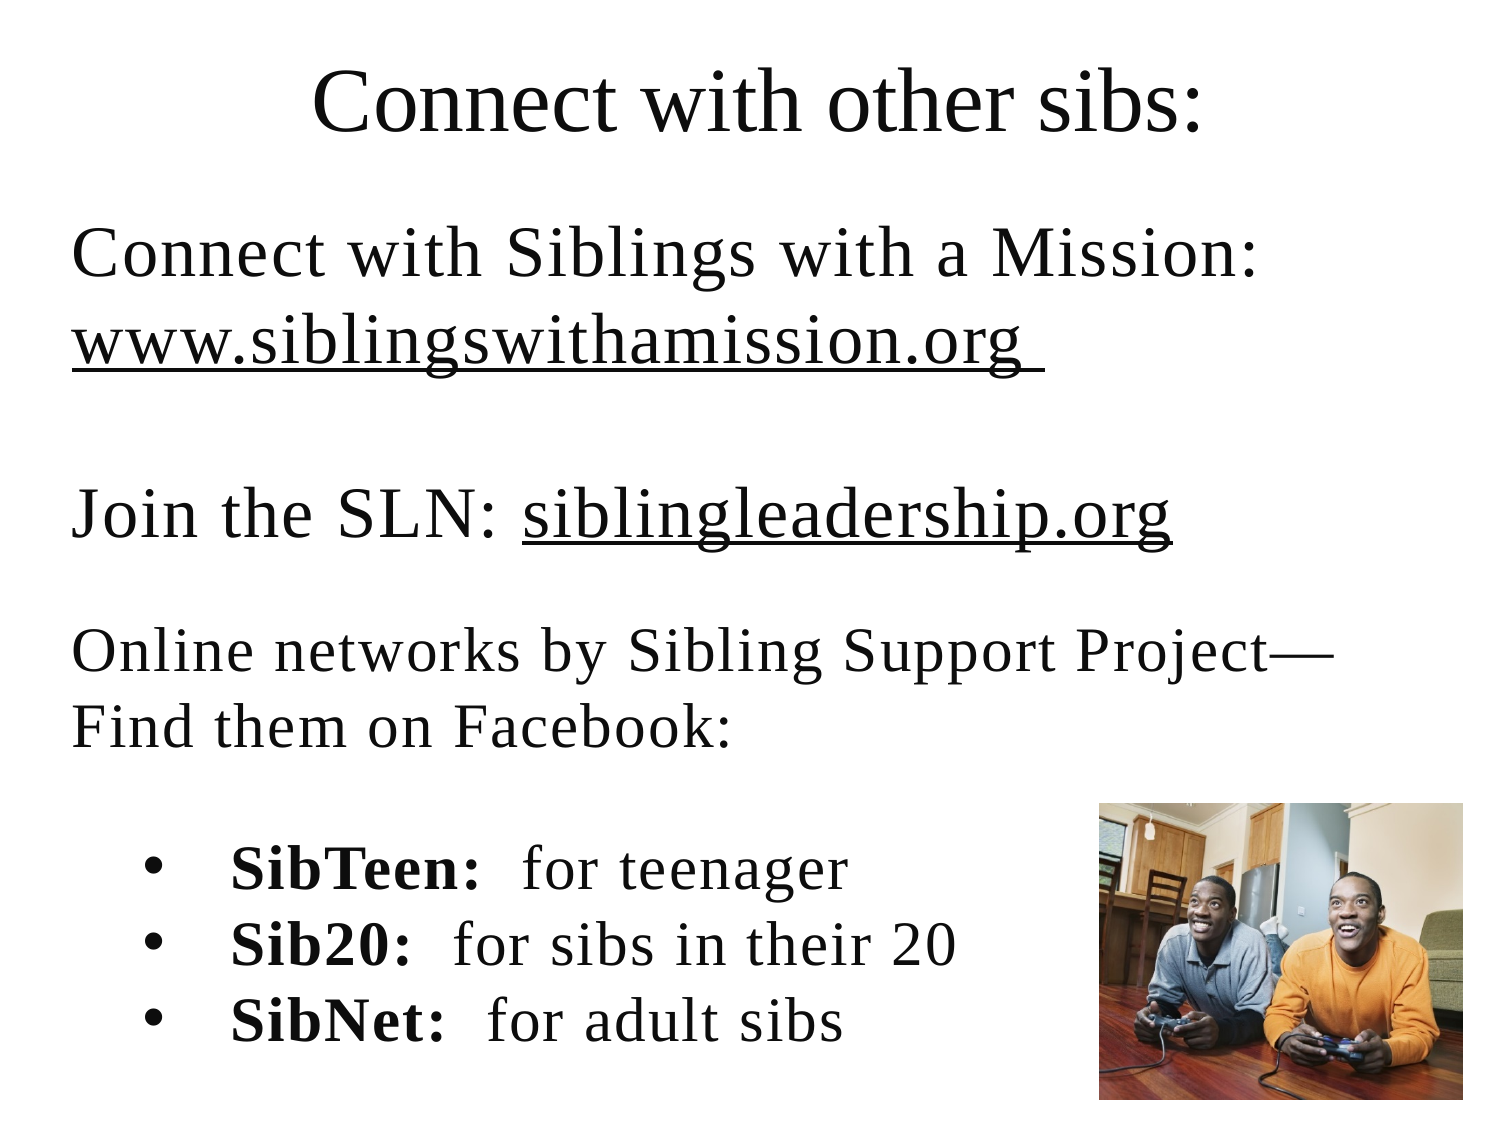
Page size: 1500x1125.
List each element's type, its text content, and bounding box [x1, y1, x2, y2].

text_box Connect with Siblings with a Mission: www.siblingswithamission.org Join the SLN: siblingleadership.org Online networks by Sibling Support Project—Find them on Facebook: SibTeen: for teenager Sib20: for sibs in their 20 SibNet: for adult sibs [56, 176, 1463, 1066]
text_box Connect with other sibs: [9, 32, 1500, 176]
picture [1099, 803, 1463, 1100]
